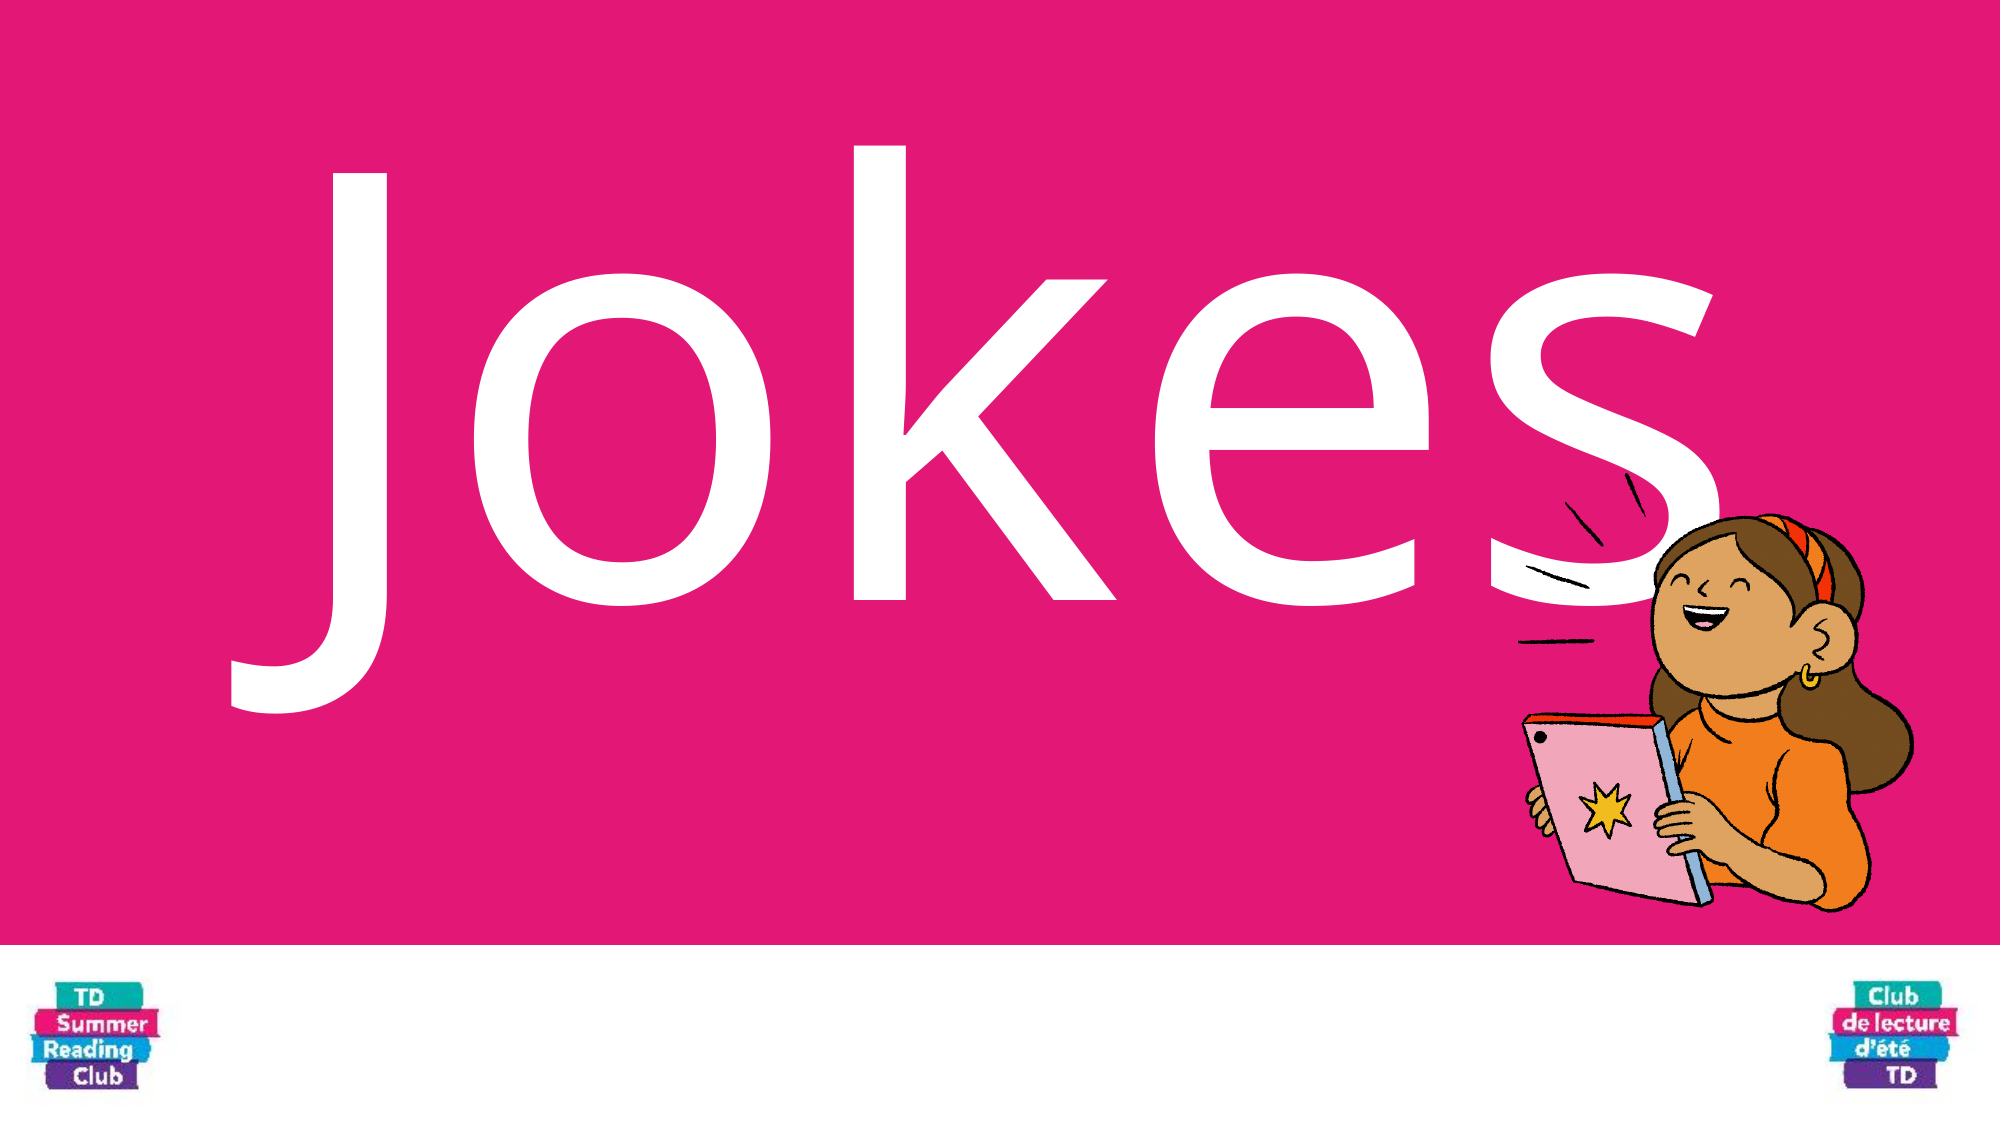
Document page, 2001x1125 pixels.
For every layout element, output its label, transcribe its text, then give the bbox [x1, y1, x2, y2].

picture [1462, 437, 1975, 950]
picture [1800, 953, 1988, 1117]
picture [2, 954, 189, 1118]
title Jokes [0, 50, 2000, 813]
